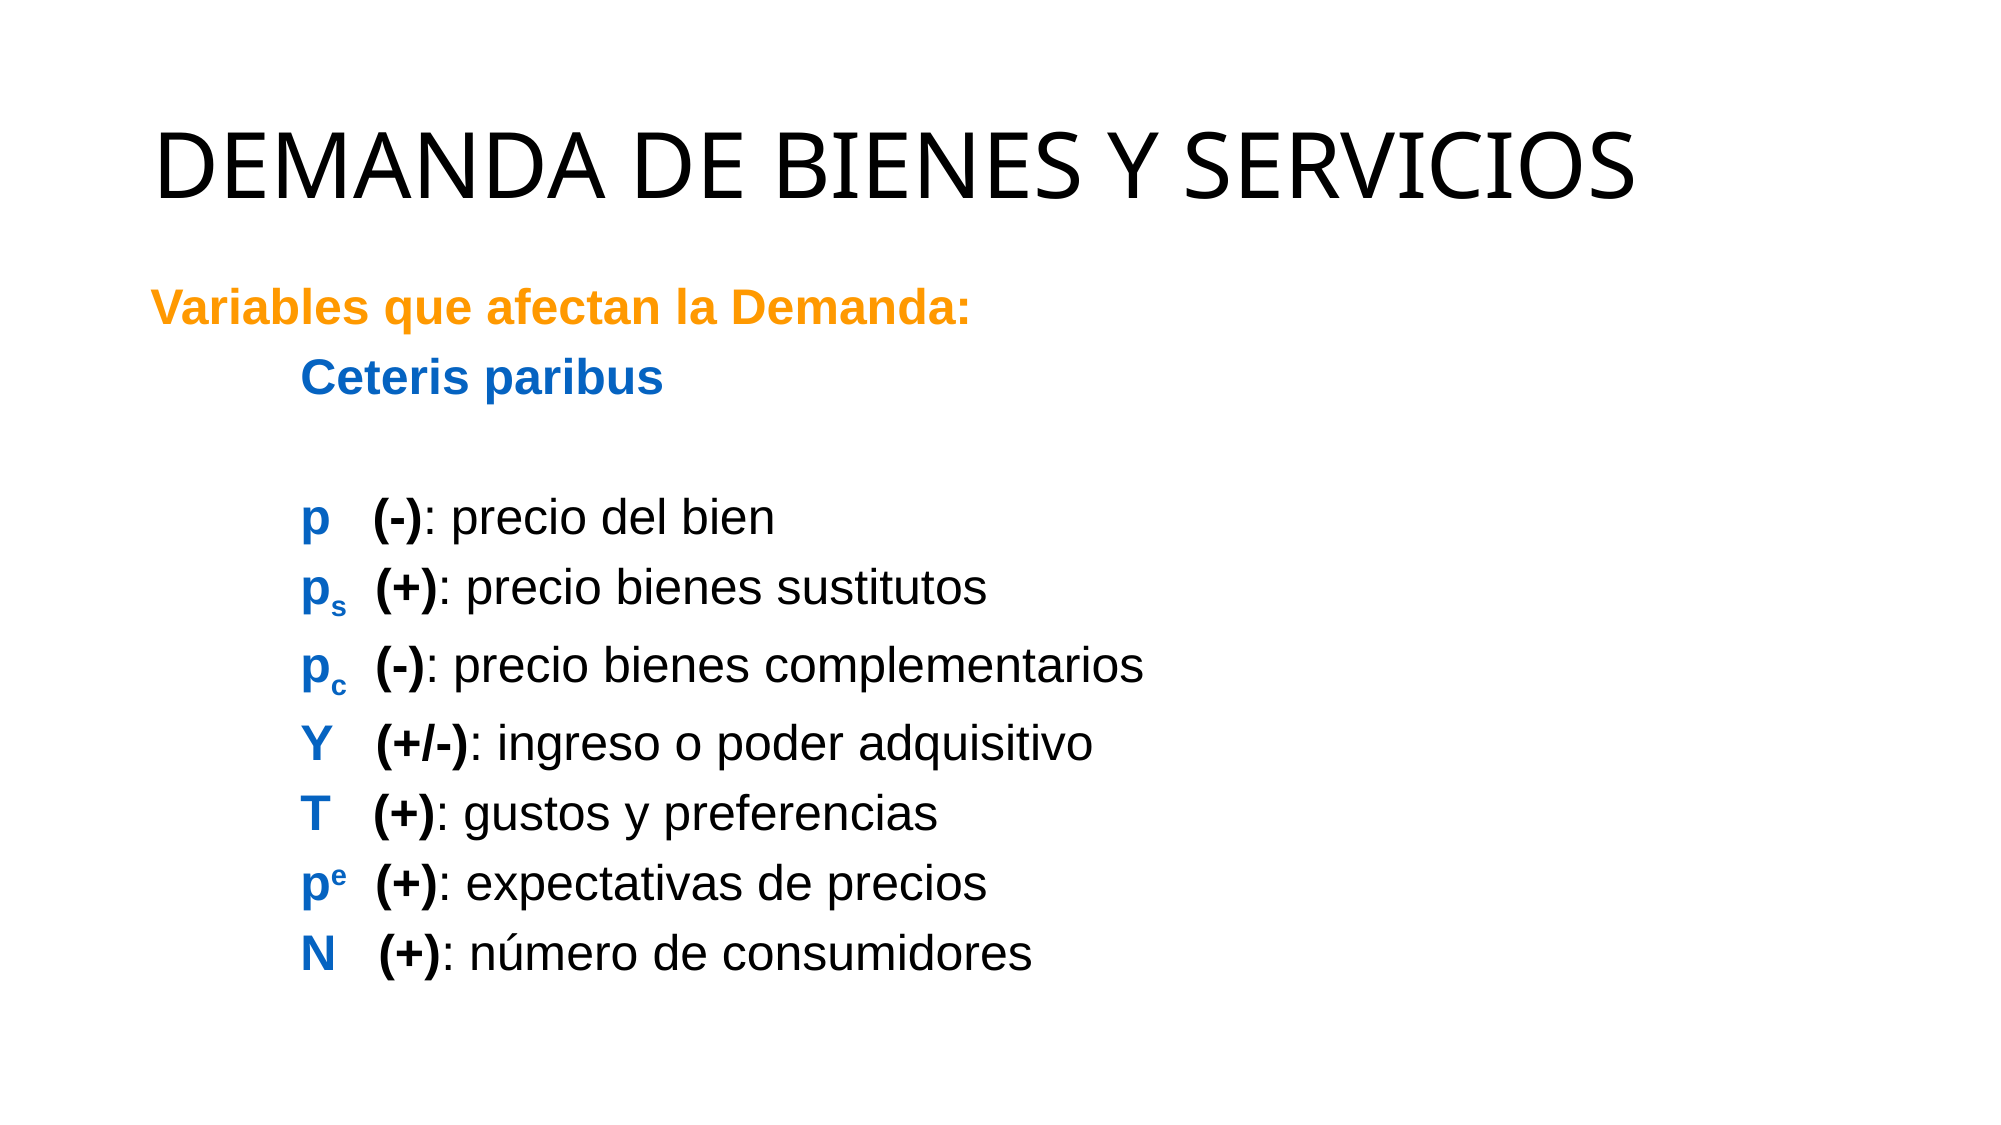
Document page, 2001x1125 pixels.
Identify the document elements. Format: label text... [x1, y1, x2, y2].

text_box Variables que afectan la Demanda: Ceteris paribus p (-): precio del bien ps (+): precio bienes sustitutos pc (-): precio bienes complementarios Y (+/-): ingreso o poder adquisitivo T (+): gustos y preferencias pe (+): expectativas de precios N (+): número de consumidores [135, 267, 1412, 1039]
title DEMANDA DE BIENES Y SERVICIOS [137, 59, 1863, 278]
